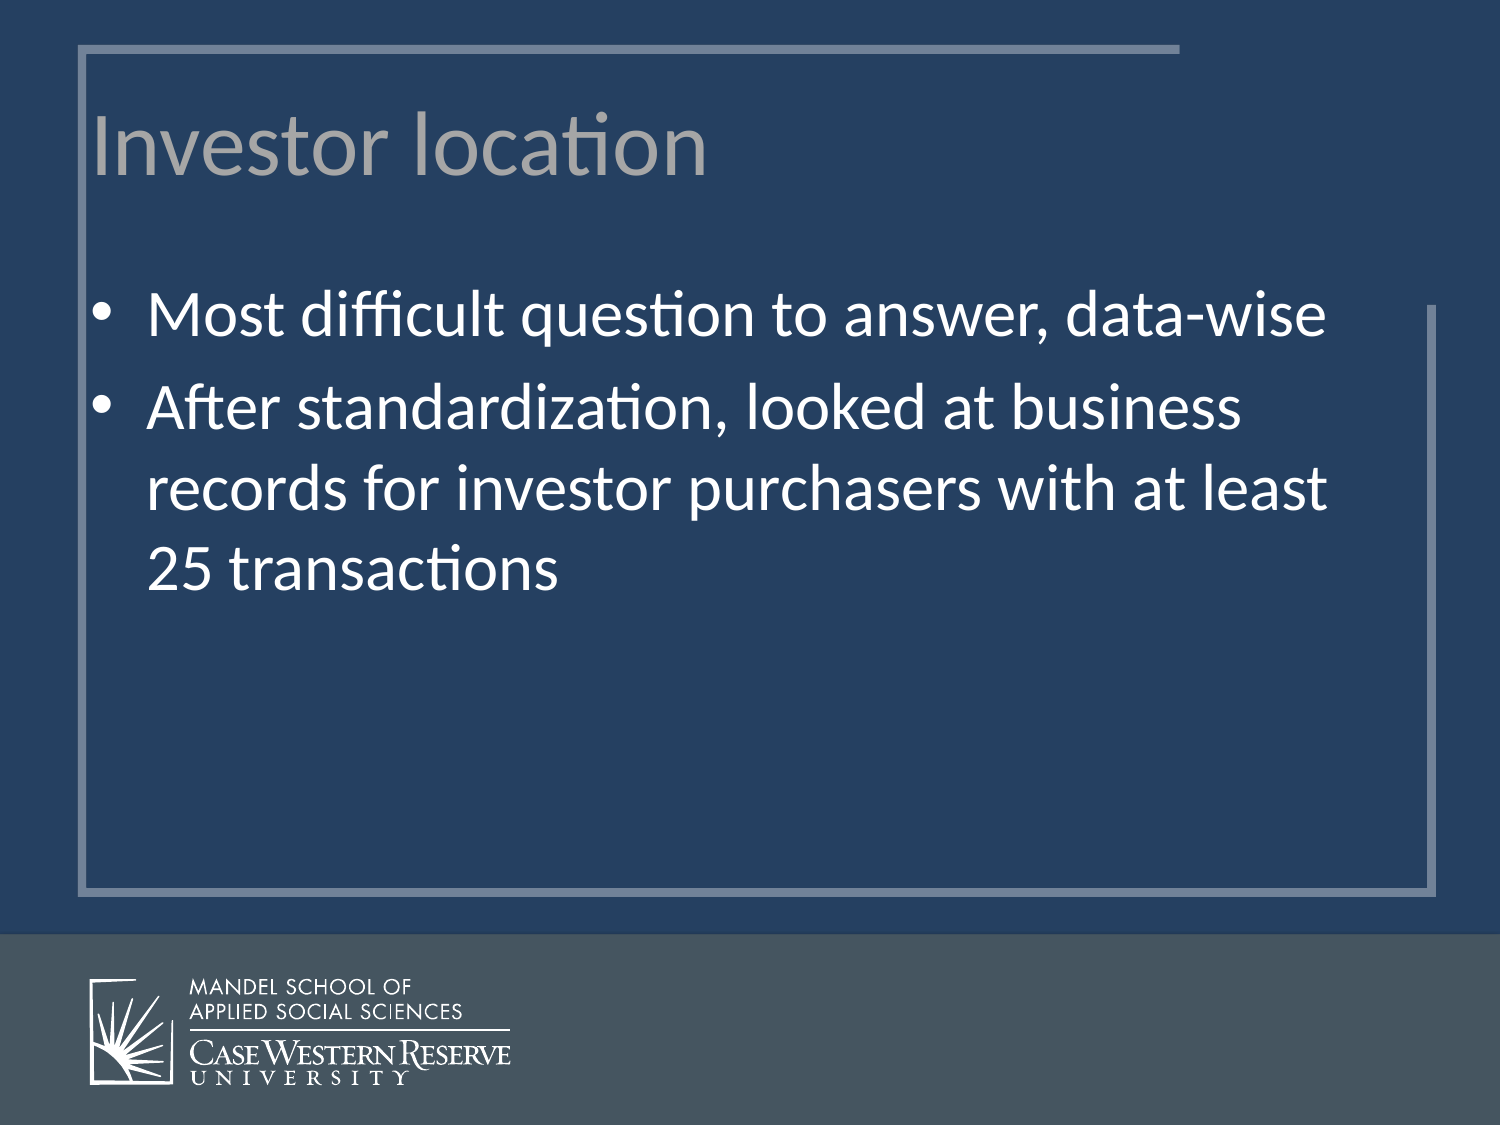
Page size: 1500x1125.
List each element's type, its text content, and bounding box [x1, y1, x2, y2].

title Investor location [74, 44, 1426, 233]
picture [75, 37, 1438, 899]
list Most difficult question to answer, data-wise After standardization, looked at business records for investor purchasers with at least 25 transactions [74, 262, 1426, 918]
